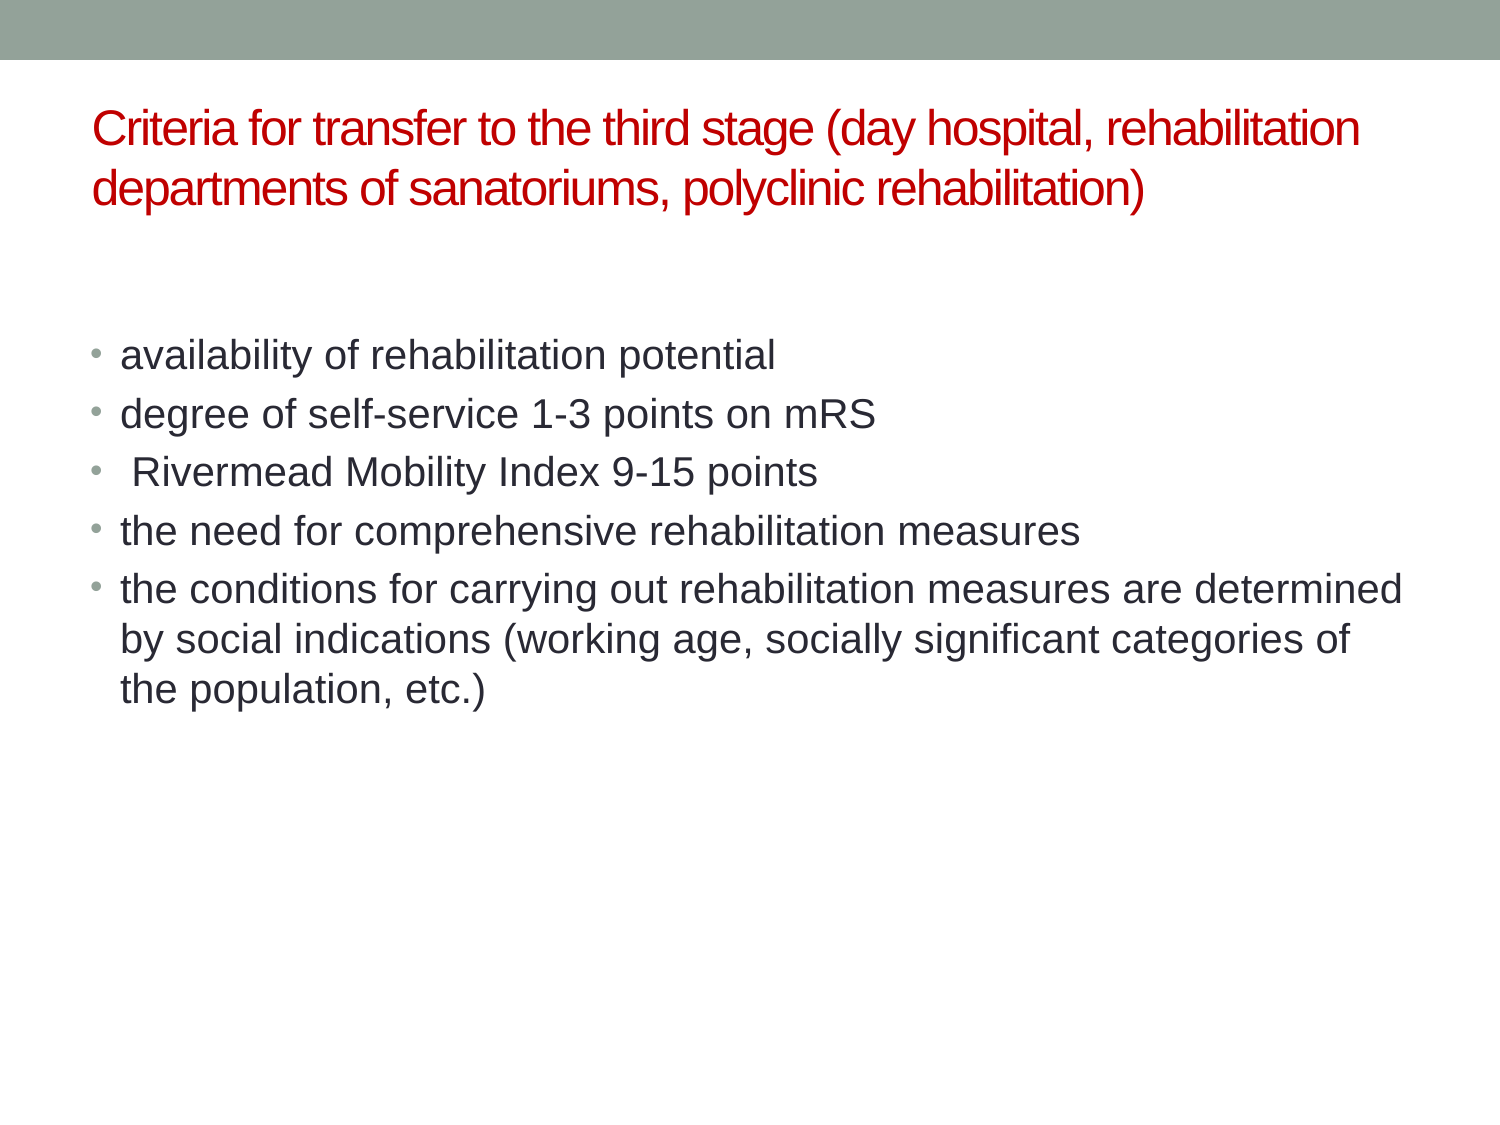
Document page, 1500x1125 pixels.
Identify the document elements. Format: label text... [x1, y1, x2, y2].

title Criteria for transfer to the third stage (day hospital, rehabilitation departments of sanatoriums, polyclinic rehabilitation) [76, 101, 1427, 290]
list availability of rehabilitation potential degree of self-service 1-3 points on mRS Rivermead Mobility Index 9-15 points the need for comprehensive rehabilitation measures the conditions for carrying out rehabilitation measures are determined by social indications (working age, socially significant categories of the population, etc.) [75, 262, 1425, 1063]
